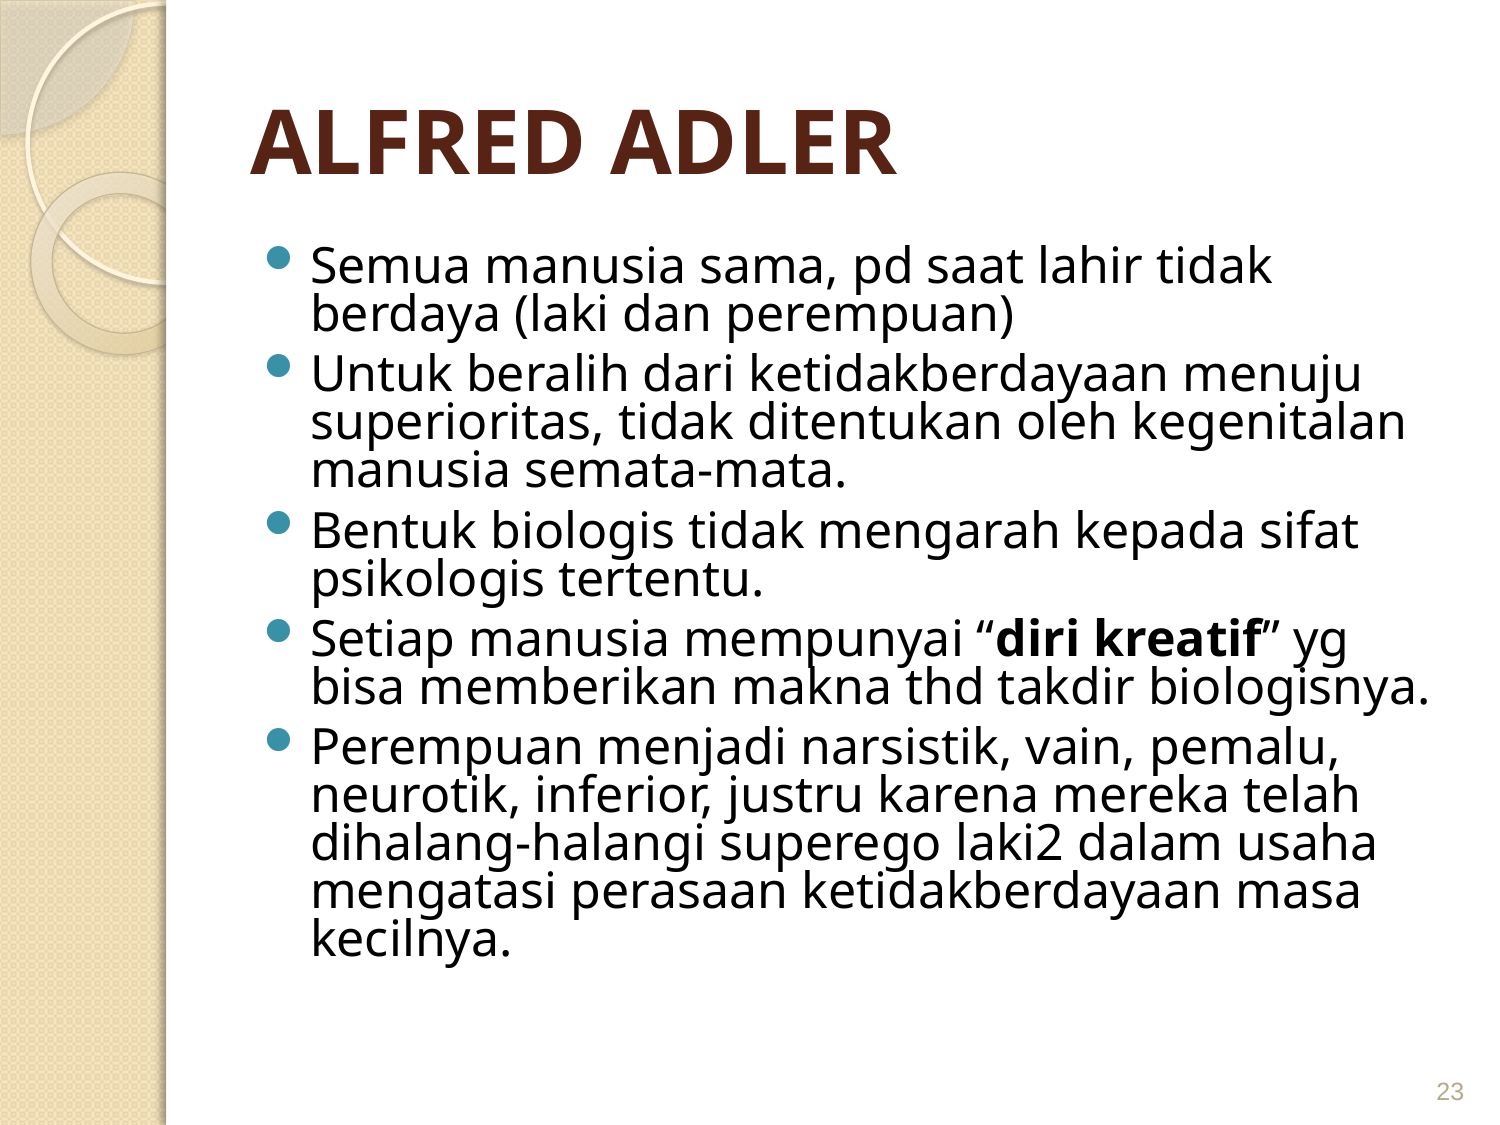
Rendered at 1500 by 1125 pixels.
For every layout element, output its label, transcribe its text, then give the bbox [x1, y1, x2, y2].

slide_number 23 [1413, 1034, 1488, 1113]
list Semua manusia sama, pd saat lahir tidak berdaya (laki dan perempuan) Untuk beralih dari ketidakberdayaan menuju superioritas, tidak ditentukan oleh kegenitalan manusia semata-mata. Bentuk biologis tidak mengarah kepada sifat psikologis tertentu. Setiap manusia mempunyai “diri kreatif” yg bisa memberikan makna thd takdir biologisnya. Perempuan menjadi narsistik, vain, pemalu, neurotik, inferior, justru karena mereka telah dihalang-halangi superego laki2 dalam usaha mengatasi perasaan ketidakberdayaan masa kecilnya. [235, 237, 1466, 1025]
title ALFRED ADLER [235, 45, 1466, 233]
